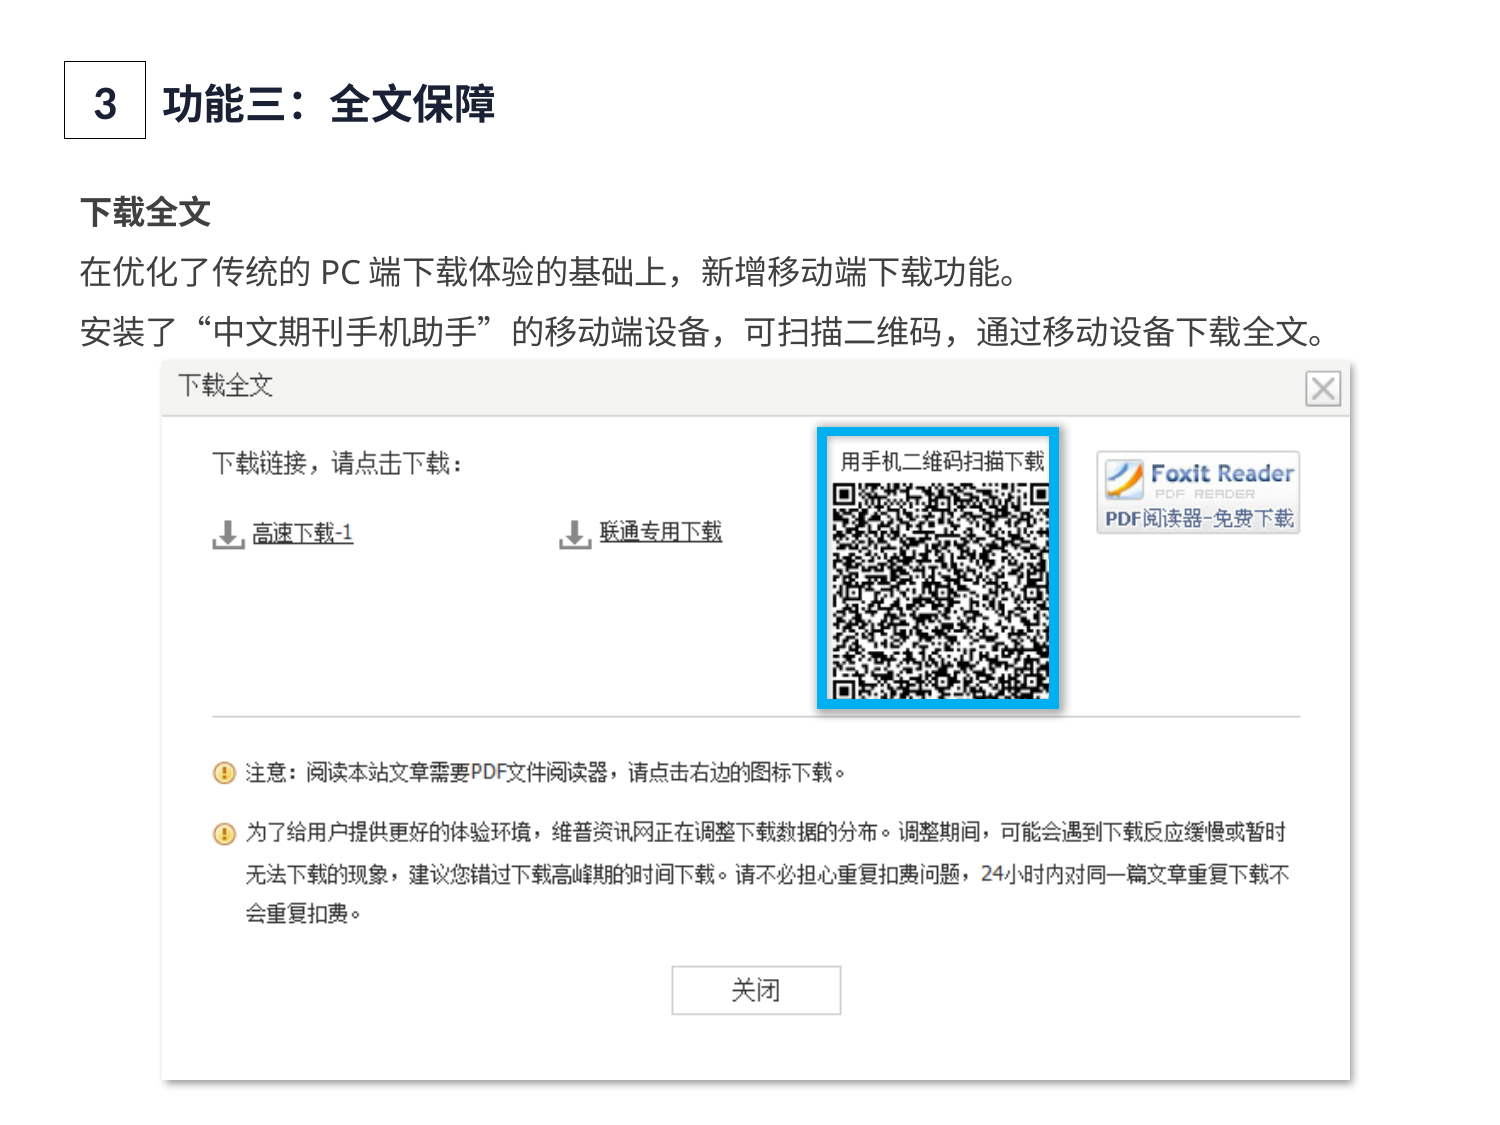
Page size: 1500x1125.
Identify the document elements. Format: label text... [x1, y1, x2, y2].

picture [162, 361, 1350, 1080]
text_box 3 [64, 61, 146, 139]
text_box 下载全文 在优化了传统的PC端下载体验的基础上，新增移动端下载功能。 安装了“中文期刊手机助手”的移动端设备，可扫描二维码，通过移动设备下载全文。 [64, 164, 1376, 359]
text_box 功能三：全文保障 [147, 65, 777, 135]
